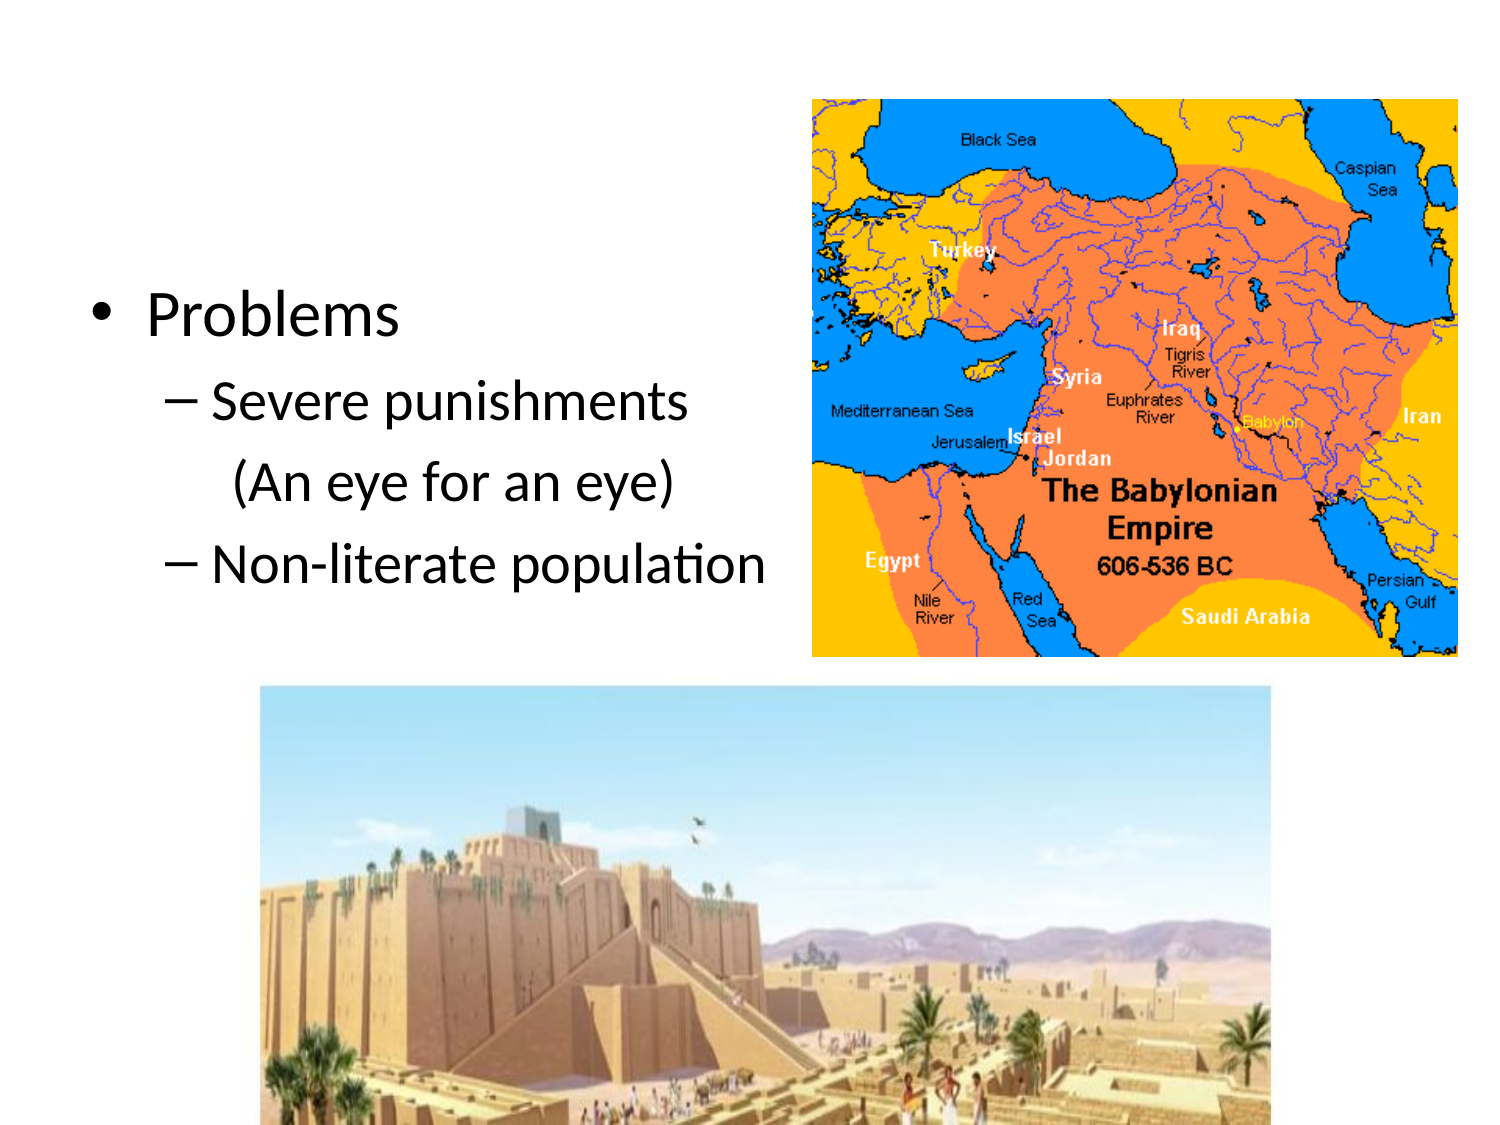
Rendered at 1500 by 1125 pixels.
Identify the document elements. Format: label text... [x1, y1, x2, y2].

picture [0, 0, 1500, 1125]
list Problems Severe punishments (An eye for an eye) Non-literate population [75, 262, 1425, 1005]
